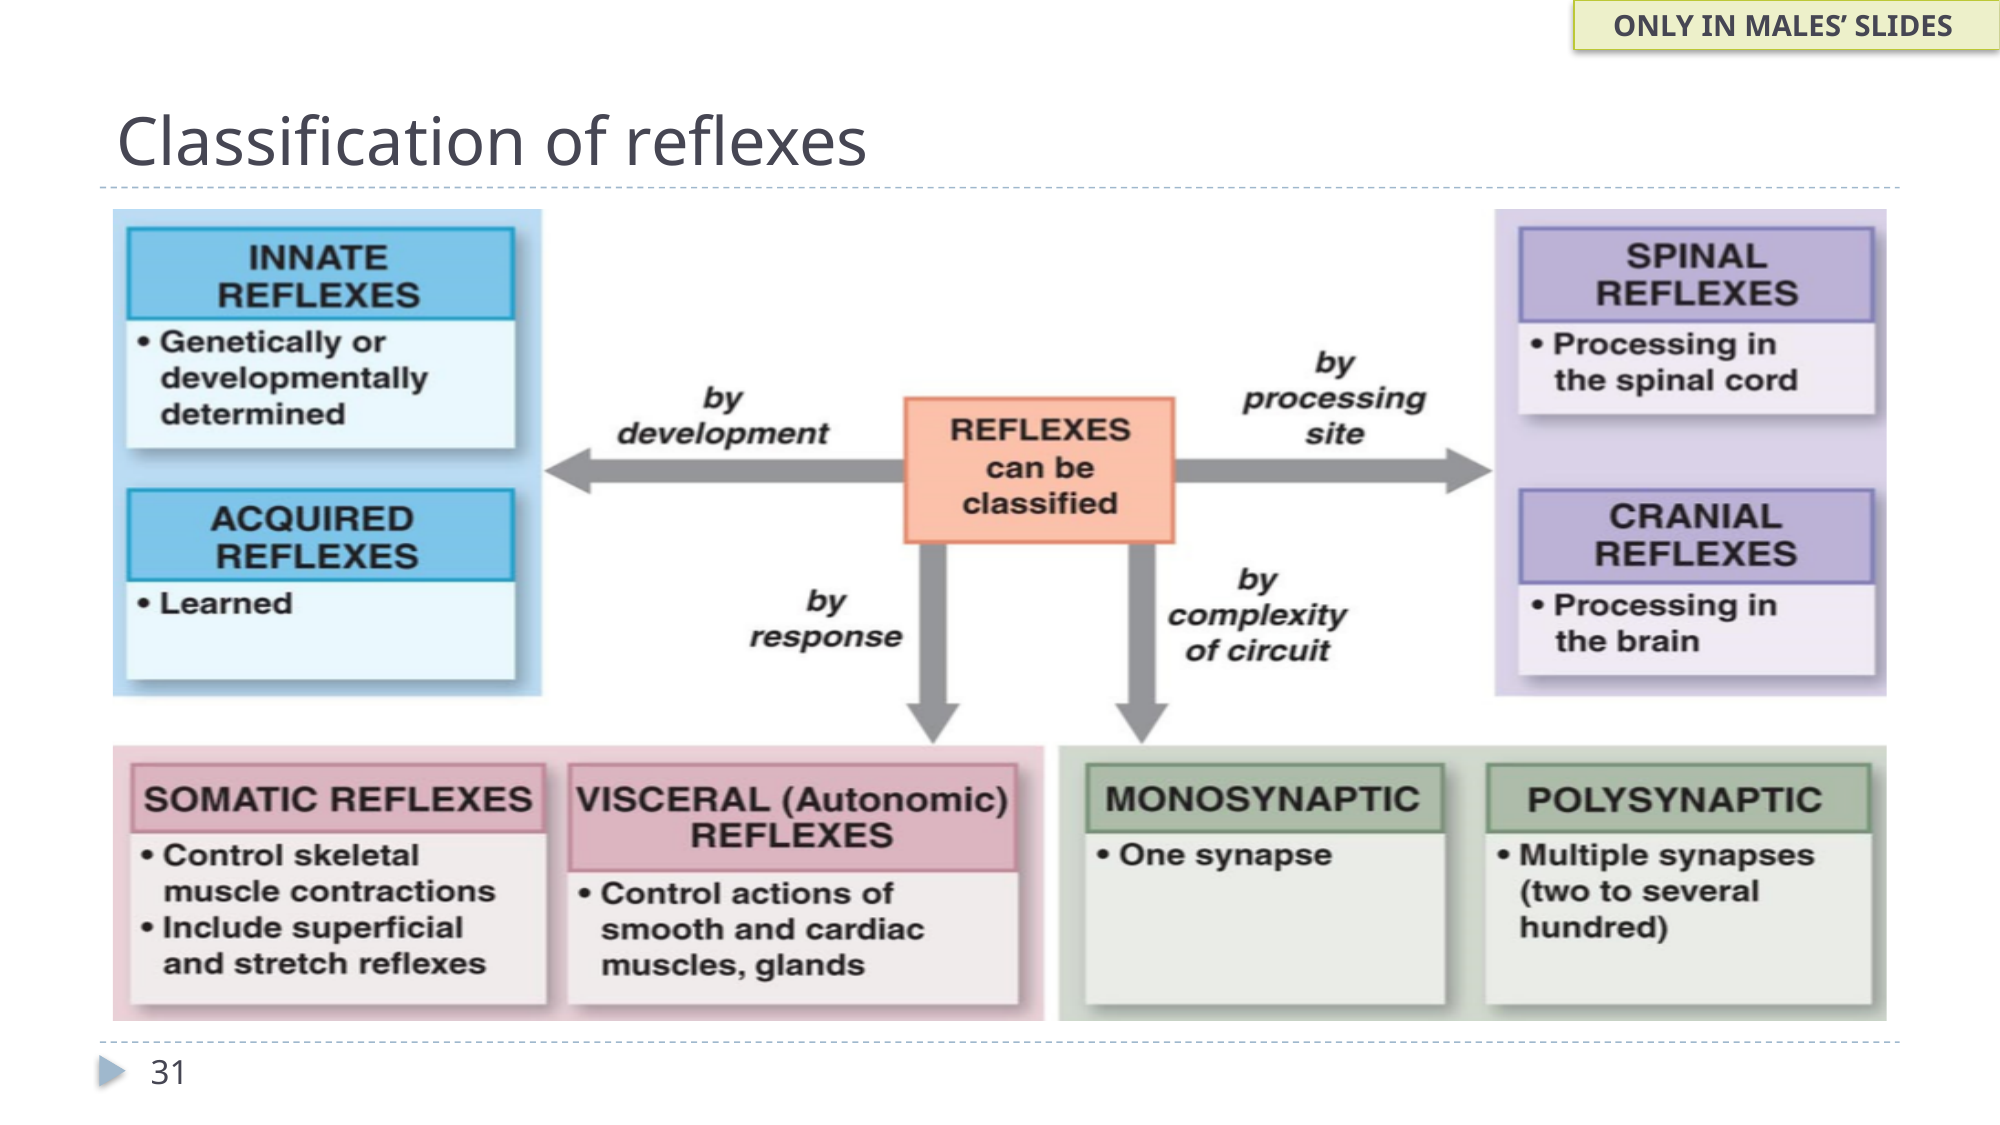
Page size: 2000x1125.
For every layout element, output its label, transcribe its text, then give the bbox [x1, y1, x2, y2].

slide_number 31 [133, 1042, 568, 1103]
text_box ONLY IN MALES’ SLIDES [1573, 0, 2000, 50]
picture [112, 209, 1887, 1021]
title Classification of reflexes [99, 24, 1900, 188]
